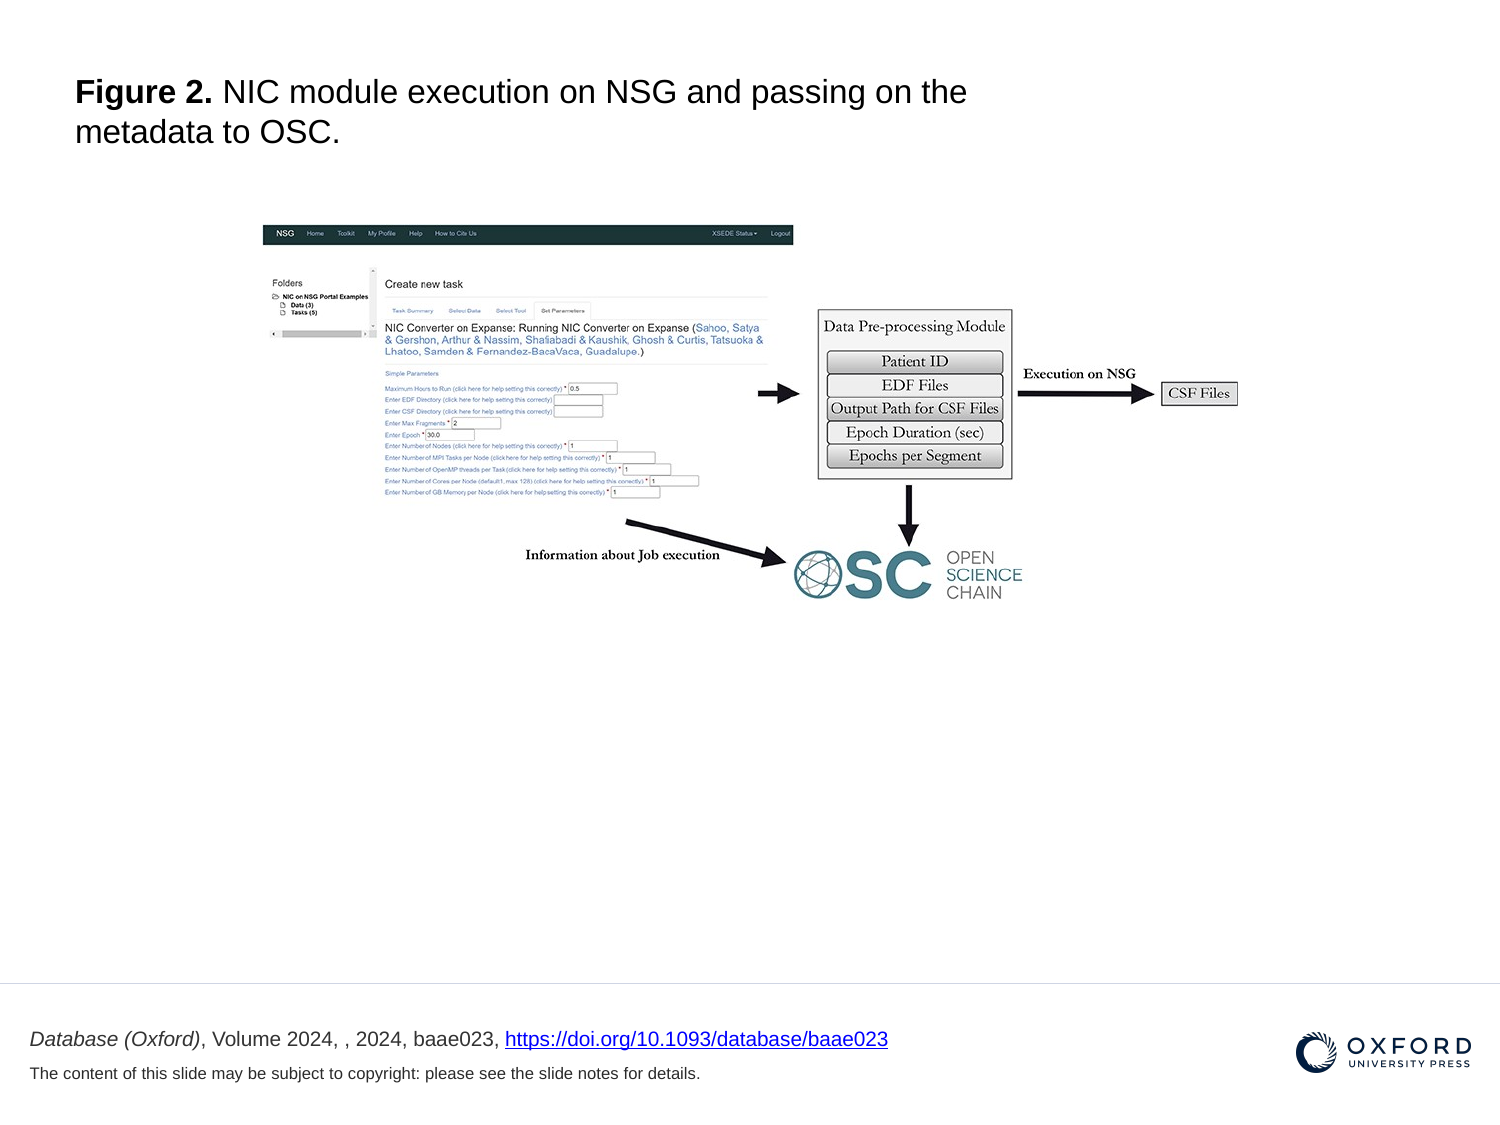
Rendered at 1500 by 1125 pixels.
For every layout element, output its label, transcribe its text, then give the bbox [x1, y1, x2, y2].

footer Database (Oxford), Volume 2024, , 2024, baae023, https://doi.org/10.1093/database/baae023 The content of this slide may be subject to copyright: please see the slide notes for details. [0, 983, 1260, 1125]
picture [1296, 1032, 1471, 1073]
title Figure 2. NIC module execution on NSG and passing on the metadata to OSC. [75, 69, 1078, 171]
picture [262, 224, 1238, 614]
